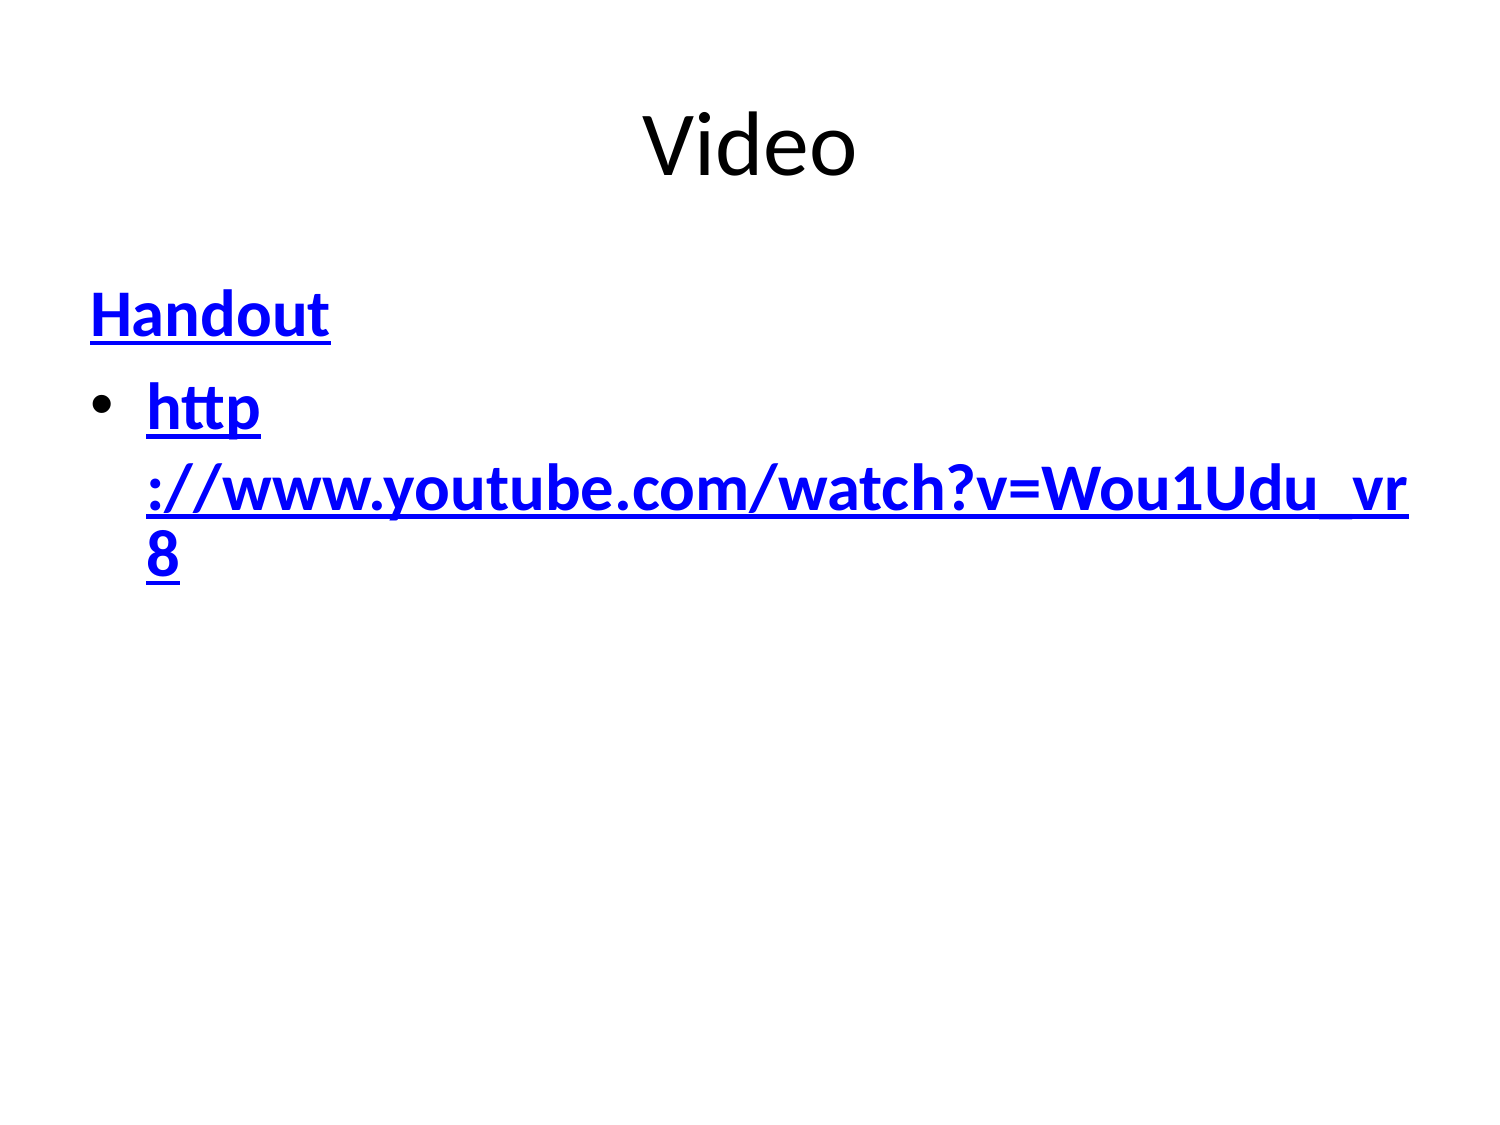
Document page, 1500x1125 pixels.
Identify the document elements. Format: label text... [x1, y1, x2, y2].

list Handout http://www.youtube.com/watch?v=Wou1Udu_vr8 [75, 262, 1425, 1005]
title Video [75, 45, 1425, 233]
